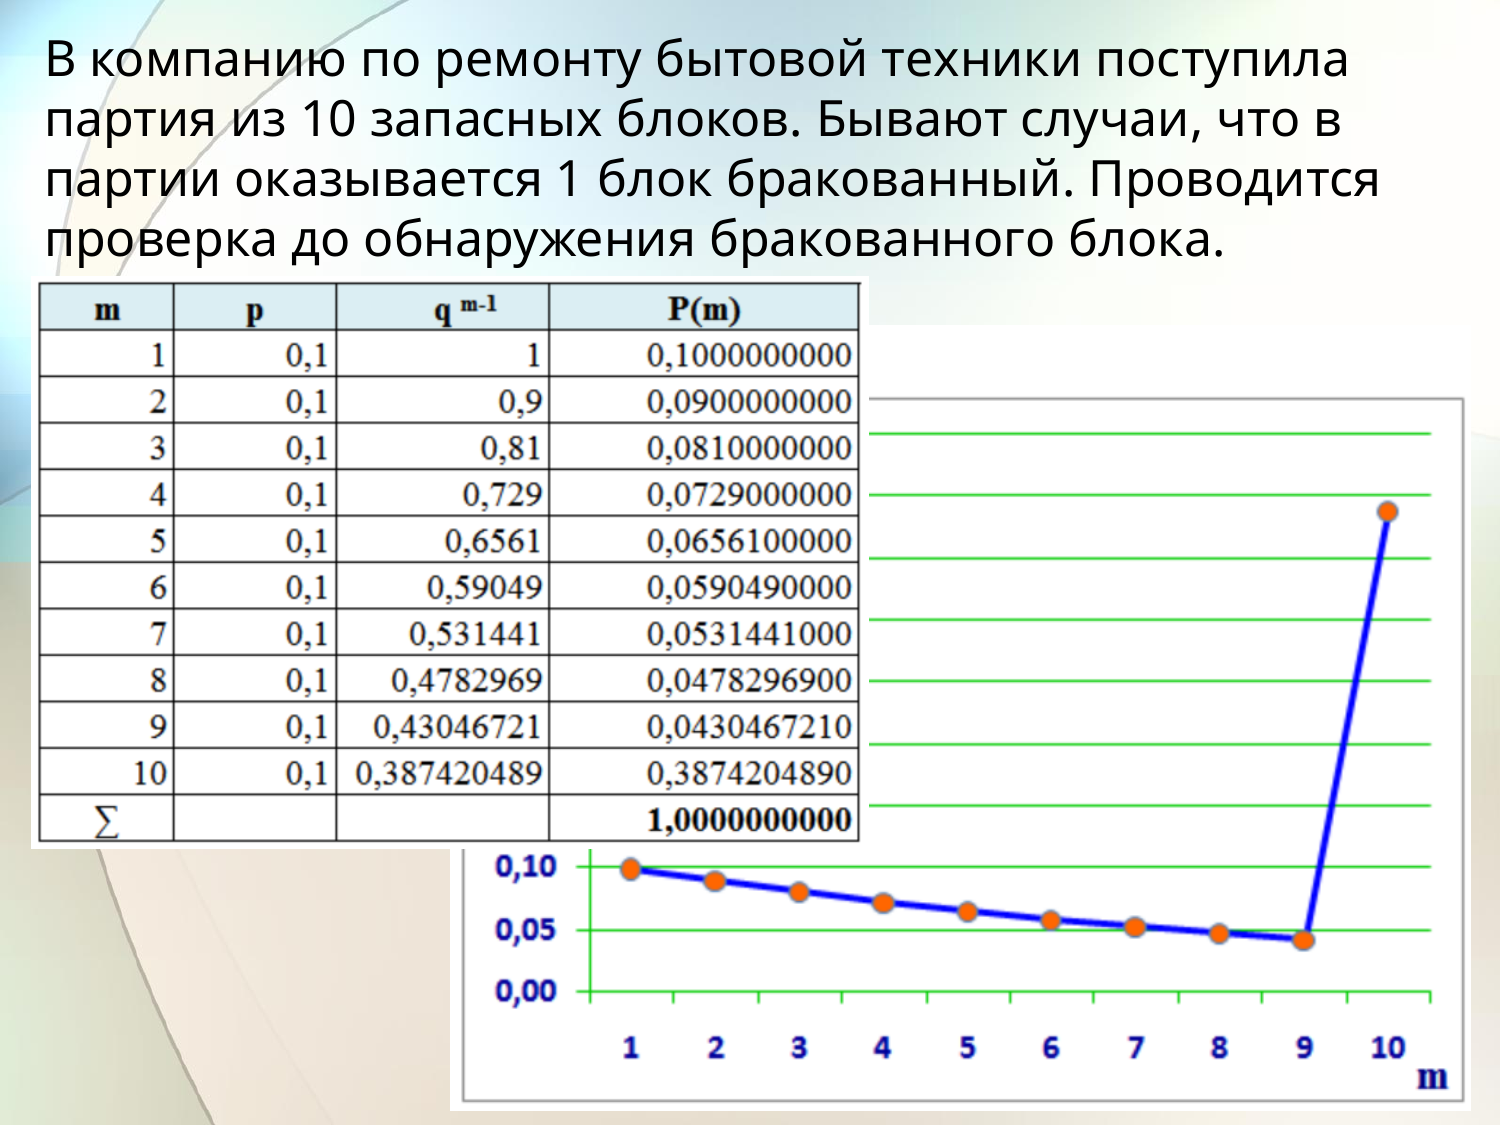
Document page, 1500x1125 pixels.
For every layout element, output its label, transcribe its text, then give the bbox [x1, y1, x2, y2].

text_box В компанию по ремонту бытовой техники поступила партия из 10 запасных блоков. Бывают случаи, что в партии оказывается 1 блок бракованный. Проводится проверка до обнаружения бракованного блока. [29, 19, 1471, 274]
picture [0, 0, 1500, 1125]
